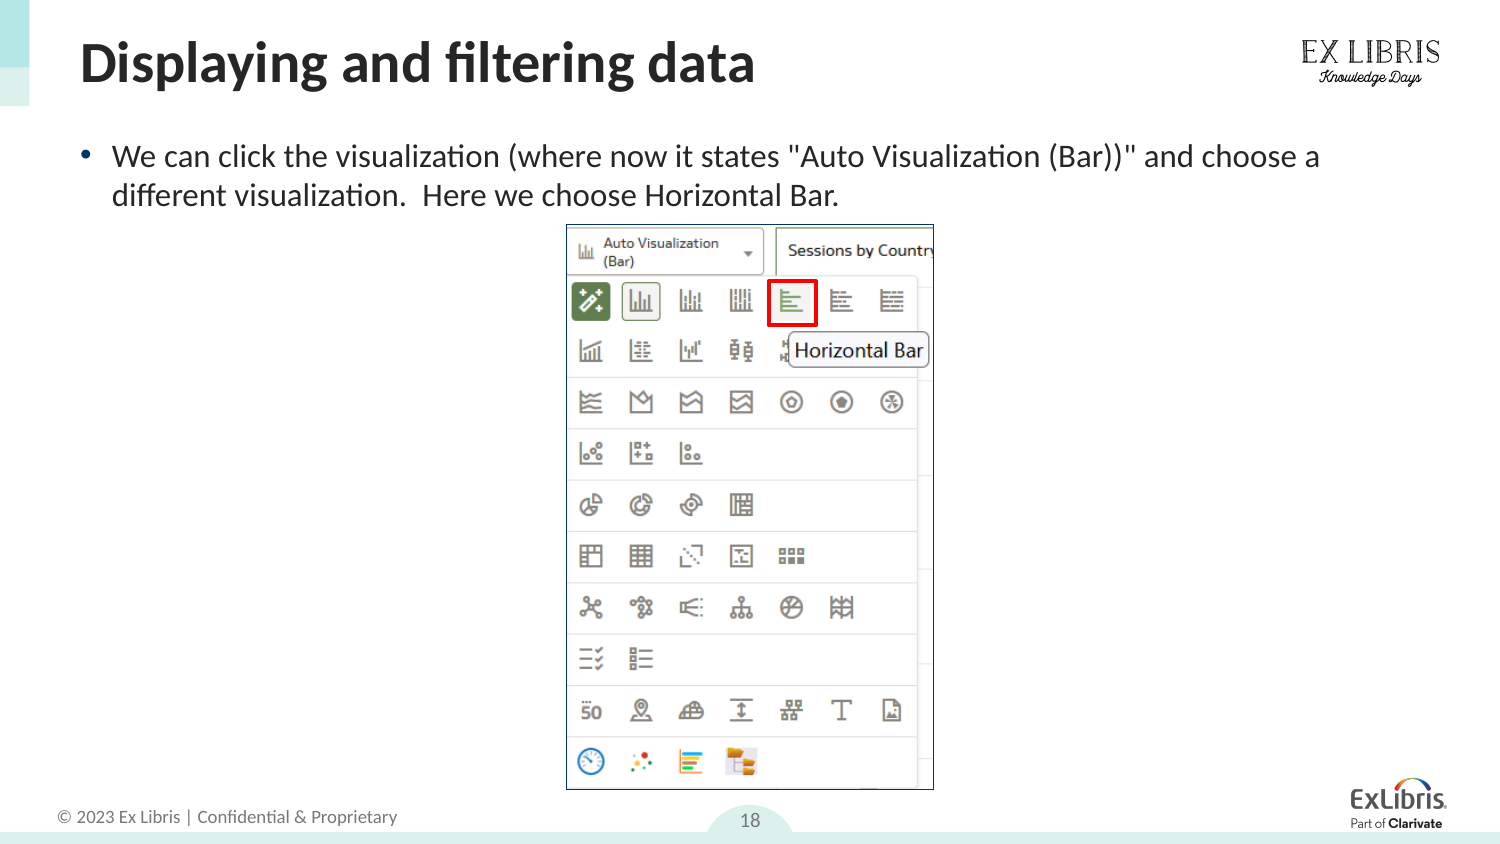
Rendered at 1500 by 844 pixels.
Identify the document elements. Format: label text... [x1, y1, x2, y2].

title Displaying and filtering data [64, 11, 1447, 107]
picture [565, 224, 935, 790]
list We can click the visualization (where now it states "Auto Visualization (Bar))" and choose a different visualization. Here we choose Horizontal Bar. [64, 126, 1447, 221]
slide_number 18 [705, 799, 795, 844]
picture [1351, 778, 1447, 828]
